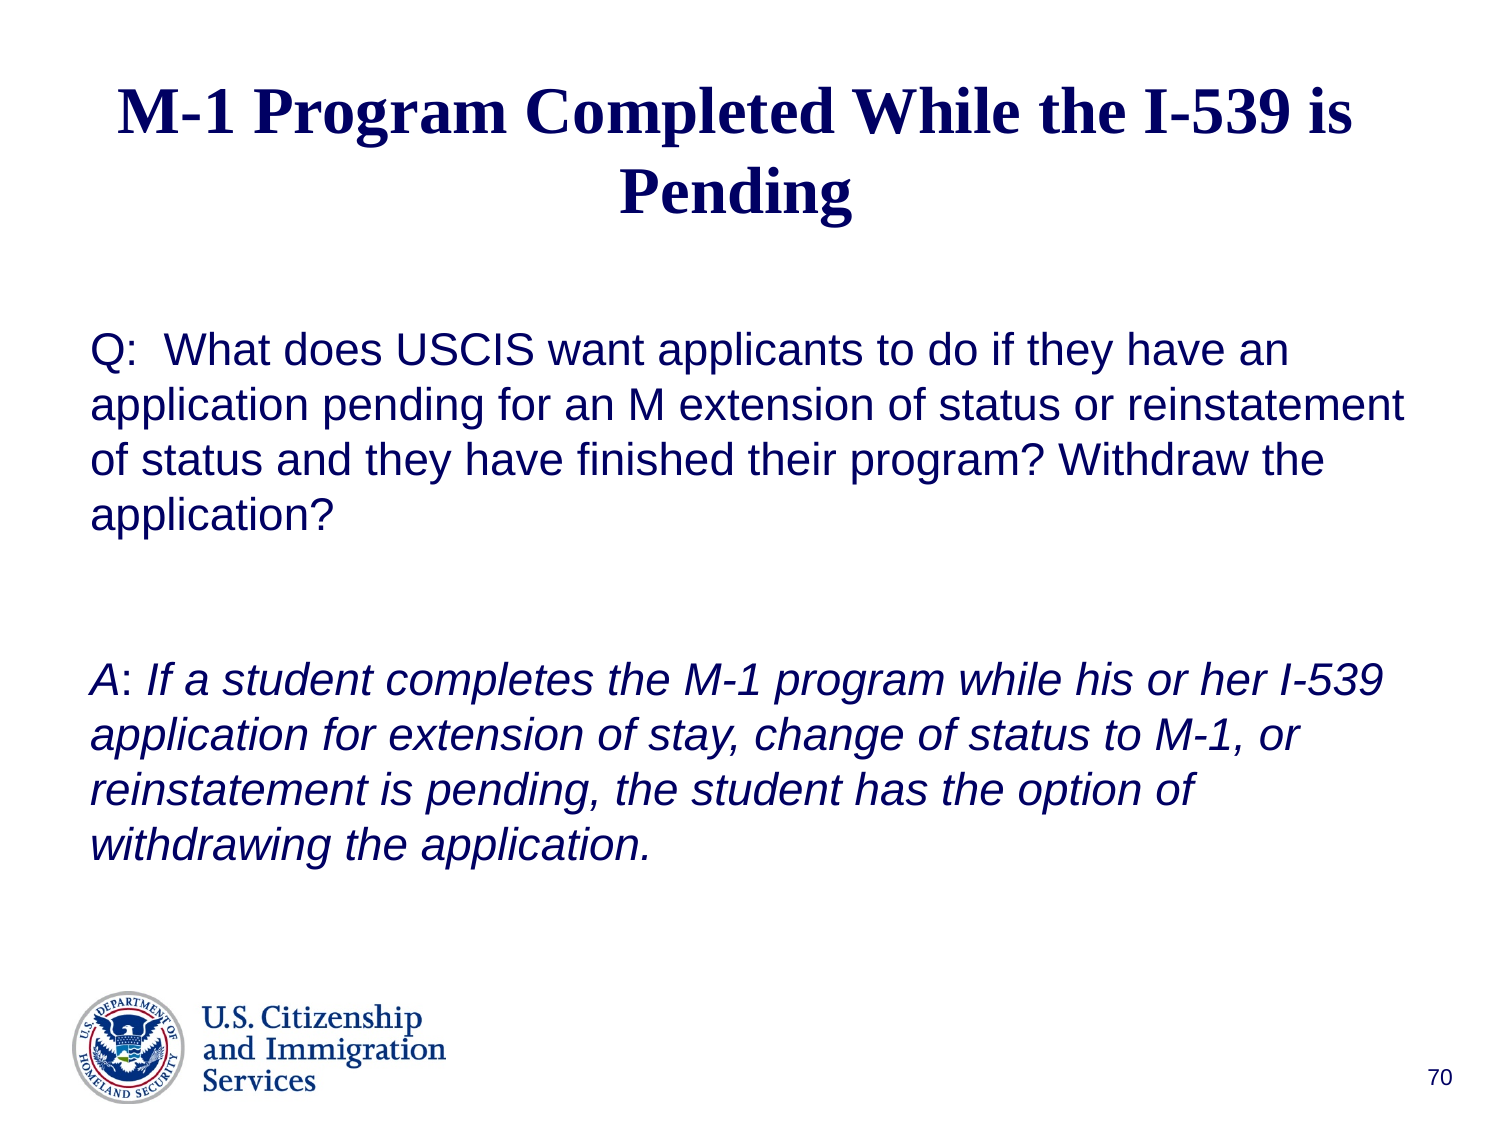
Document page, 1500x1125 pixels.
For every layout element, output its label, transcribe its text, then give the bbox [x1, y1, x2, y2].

picture [72, 991, 446, 1104]
title M-1 Program Completed While the I-539 is Pending [62, 62, 1411, 235]
slide_number 70 [1412, 1054, 1488, 1098]
list Q: What does USCIS want applicants to do if they have an application pending for an M extension of status or reinstatement of status and they have finished their program? Withdraw the application? A: If a student completes the M-1 program while his or her I-539 application for extension of stay, change of status to M-1, or reinstatement is pending, the student has the option of withdrawing the application. [75, 312, 1425, 975]
